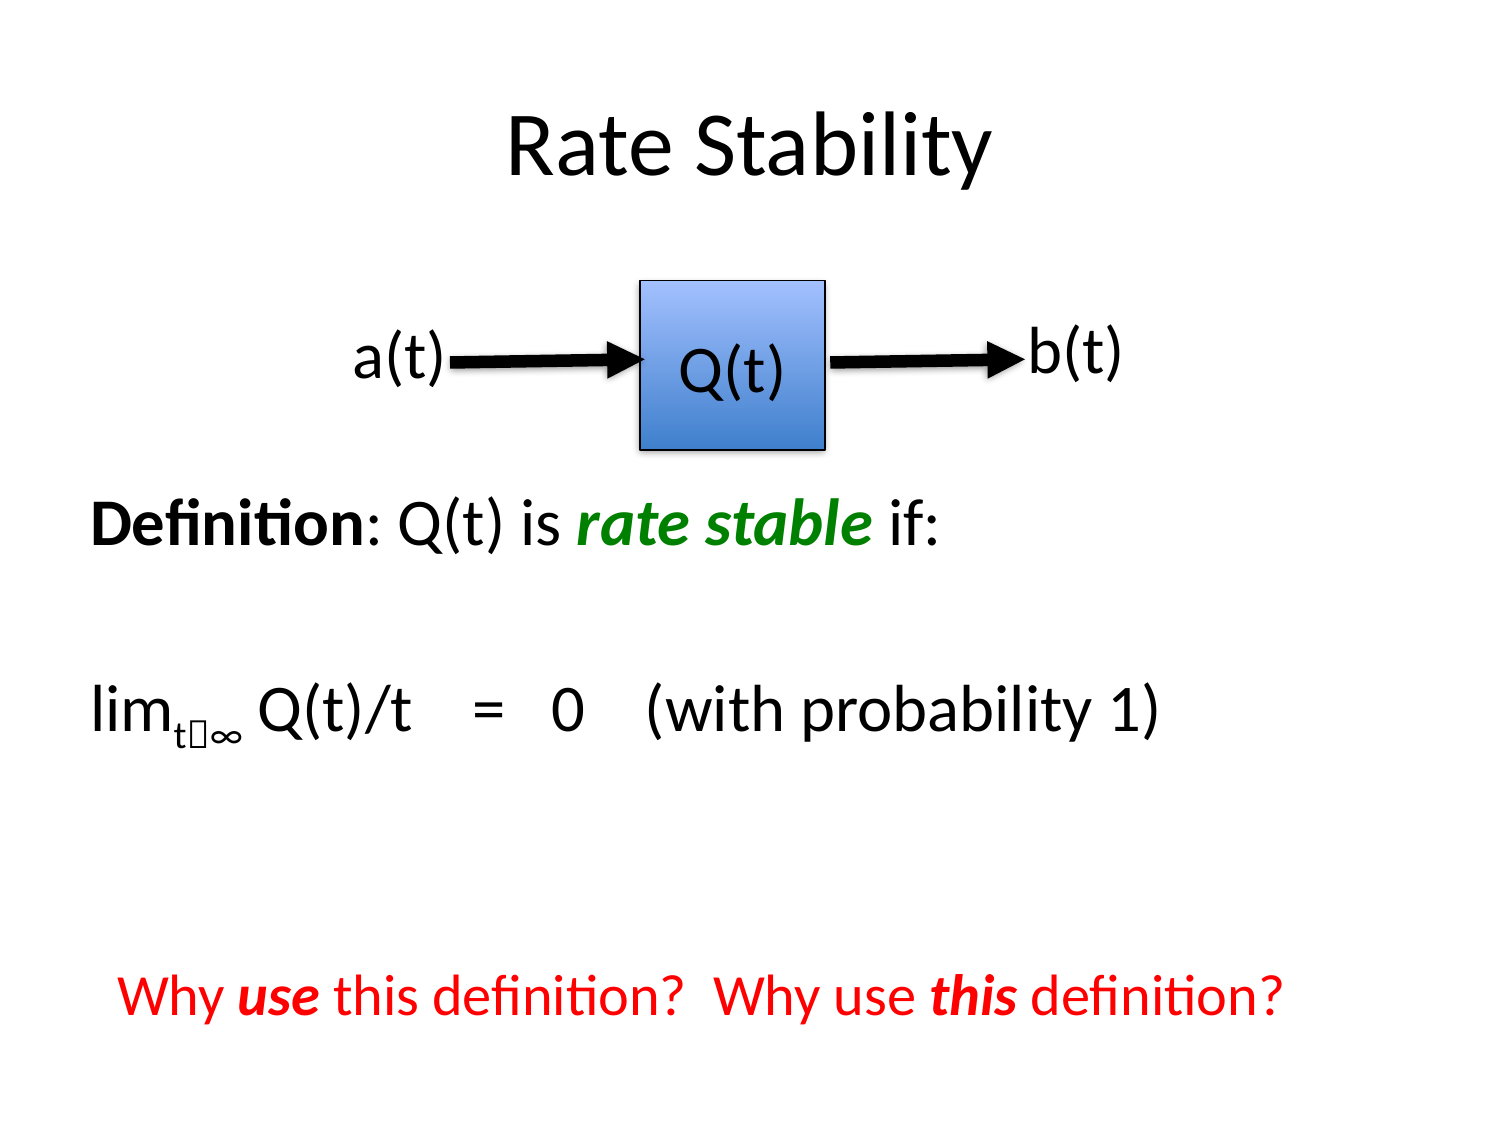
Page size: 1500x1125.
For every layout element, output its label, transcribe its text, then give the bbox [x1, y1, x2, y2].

text_box a(t) [337, 304, 462, 399]
text_box Q(t) [639, 280, 826, 451]
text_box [829, 358, 1026, 363]
text_box Why use this definition? Why use this definition? [102, 950, 1314, 1035]
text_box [449, 358, 645, 363]
title Rate Stability [75, 45, 1425, 233]
text_box b(t) [1012, 299, 1140, 395]
list Definition: Q(t) is rate stable if: limt∞ Q(t)/t = 0 (with probability 1) [75, 470, 1438, 975]
